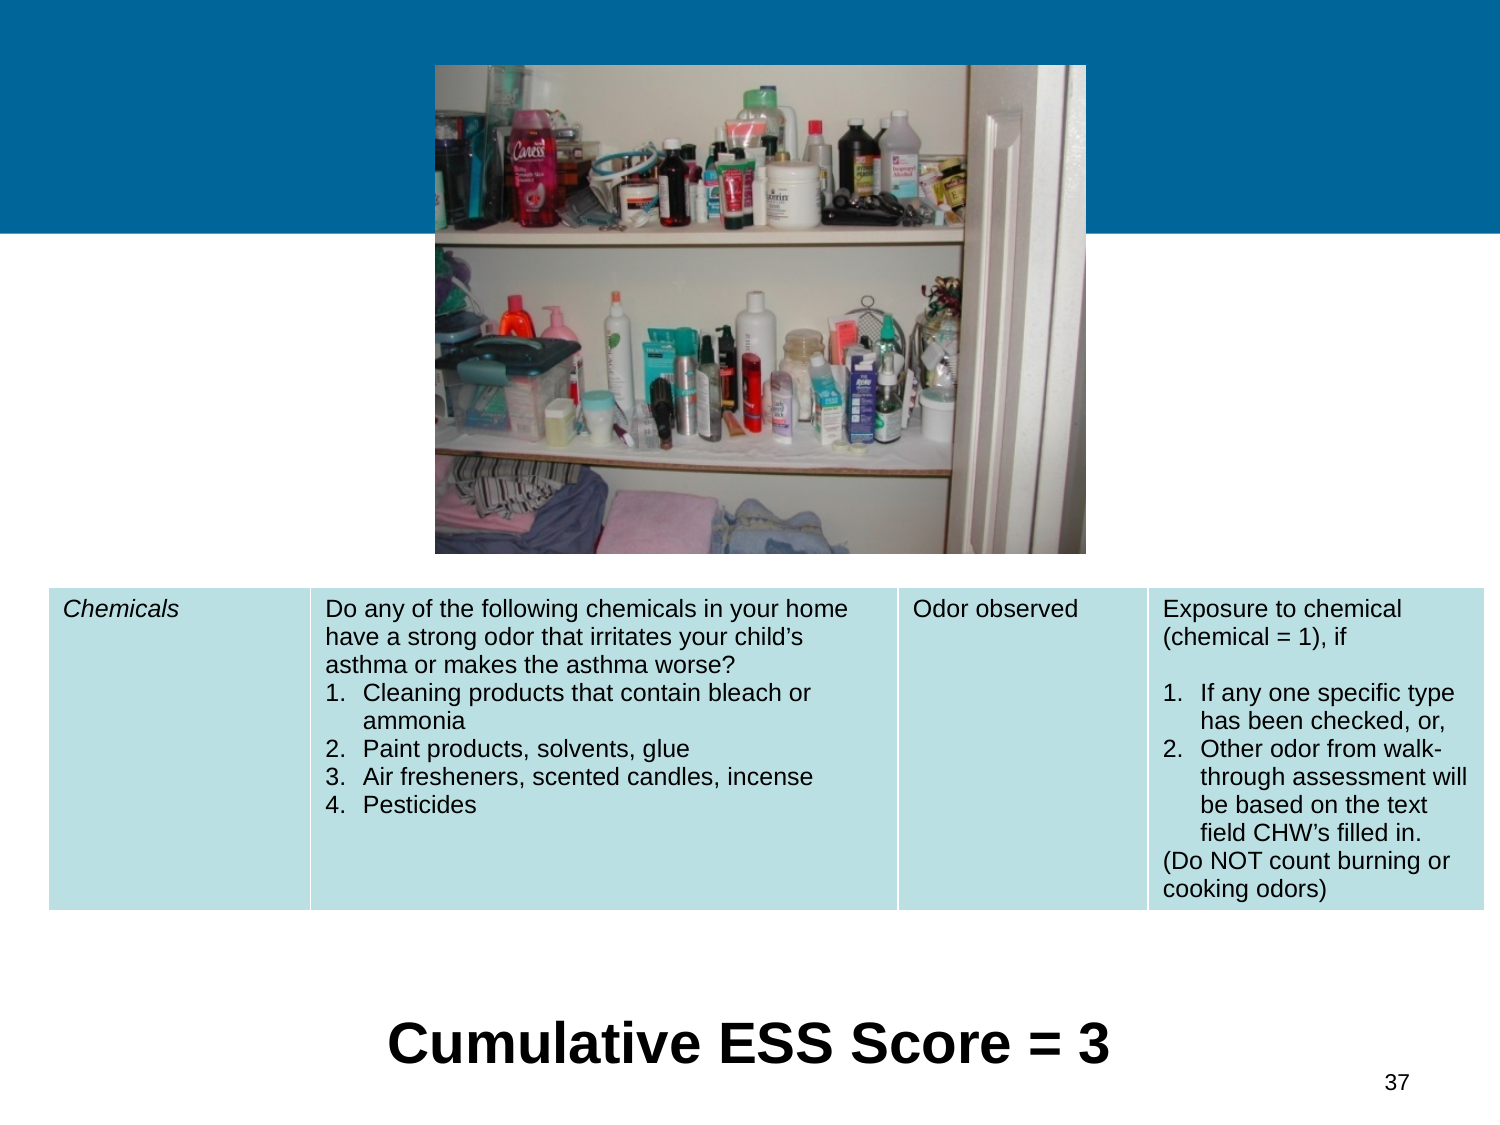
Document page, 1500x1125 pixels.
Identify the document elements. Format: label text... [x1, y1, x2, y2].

table_header Do any of the following chemicals in your home have a strong odor that irritates your child’s asthma or makes the asthma worse? Cleaning products that contain bleach or ammonia Paint products, solvents, glue Air fresheners, scented candles, incense Pesticides [311, 588, 897, 910]
table_header Exposure to chemical (chemical = 1), if If any one specific type has been checked, or, Other odor from walk-through assessment will be based on the text field CHW’s filled in. (Do NOT count burning or cooking odors) [1149, 588, 1484, 910]
slide_number 37 [1074, 1024, 1425, 1103]
table_header Chemicals [49, 588, 310, 910]
picture [434, 66, 1086, 554]
table_header Odor observed [899, 588, 1147, 910]
text_box Cumulative ESS Score = 3 [362, 997, 1138, 1083]
